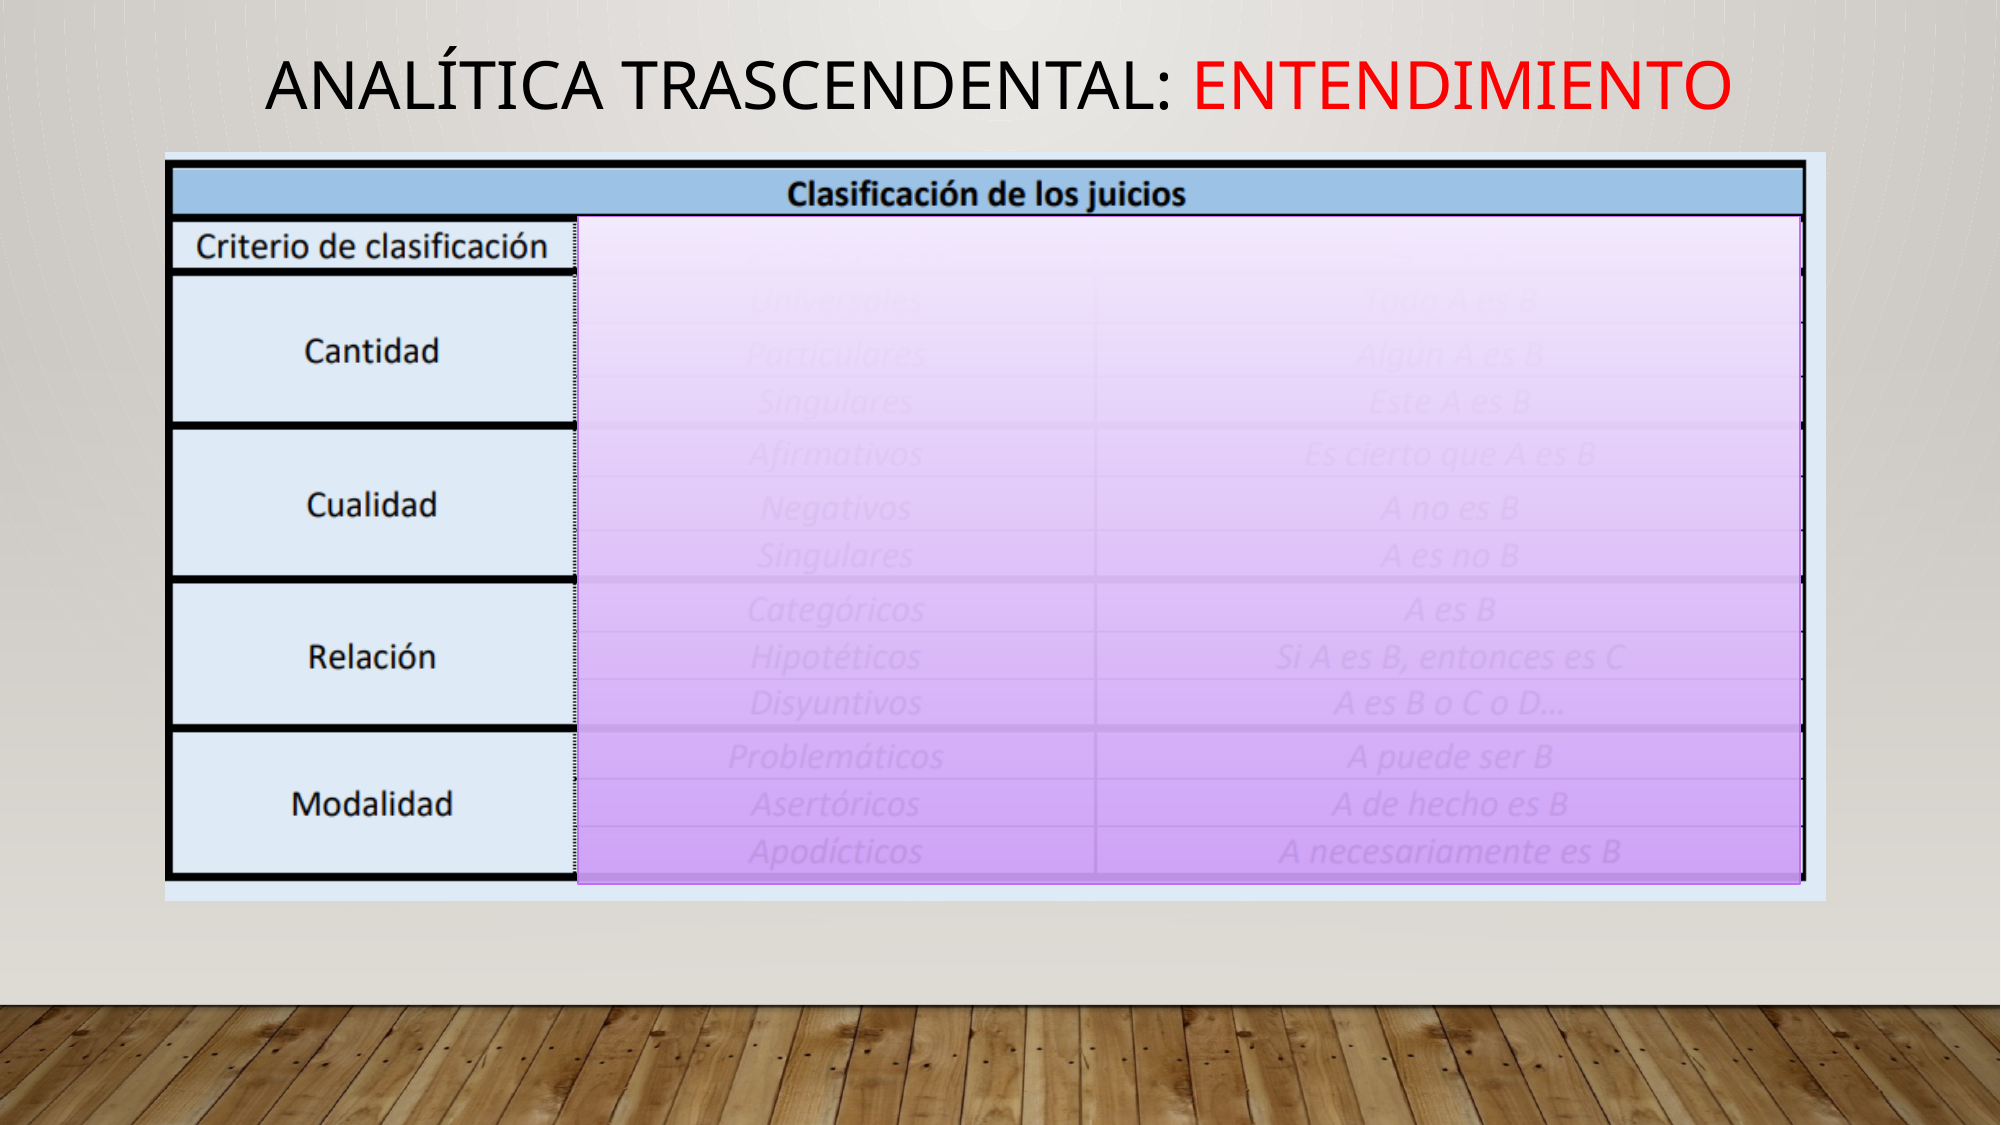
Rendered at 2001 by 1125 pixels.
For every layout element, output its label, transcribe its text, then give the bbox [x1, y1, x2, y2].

picture [0, 1005, 2000, 1125]
title Analítica trascendental: entendimiento [250, 44, 1826, 152]
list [165, 152, 1827, 901]
